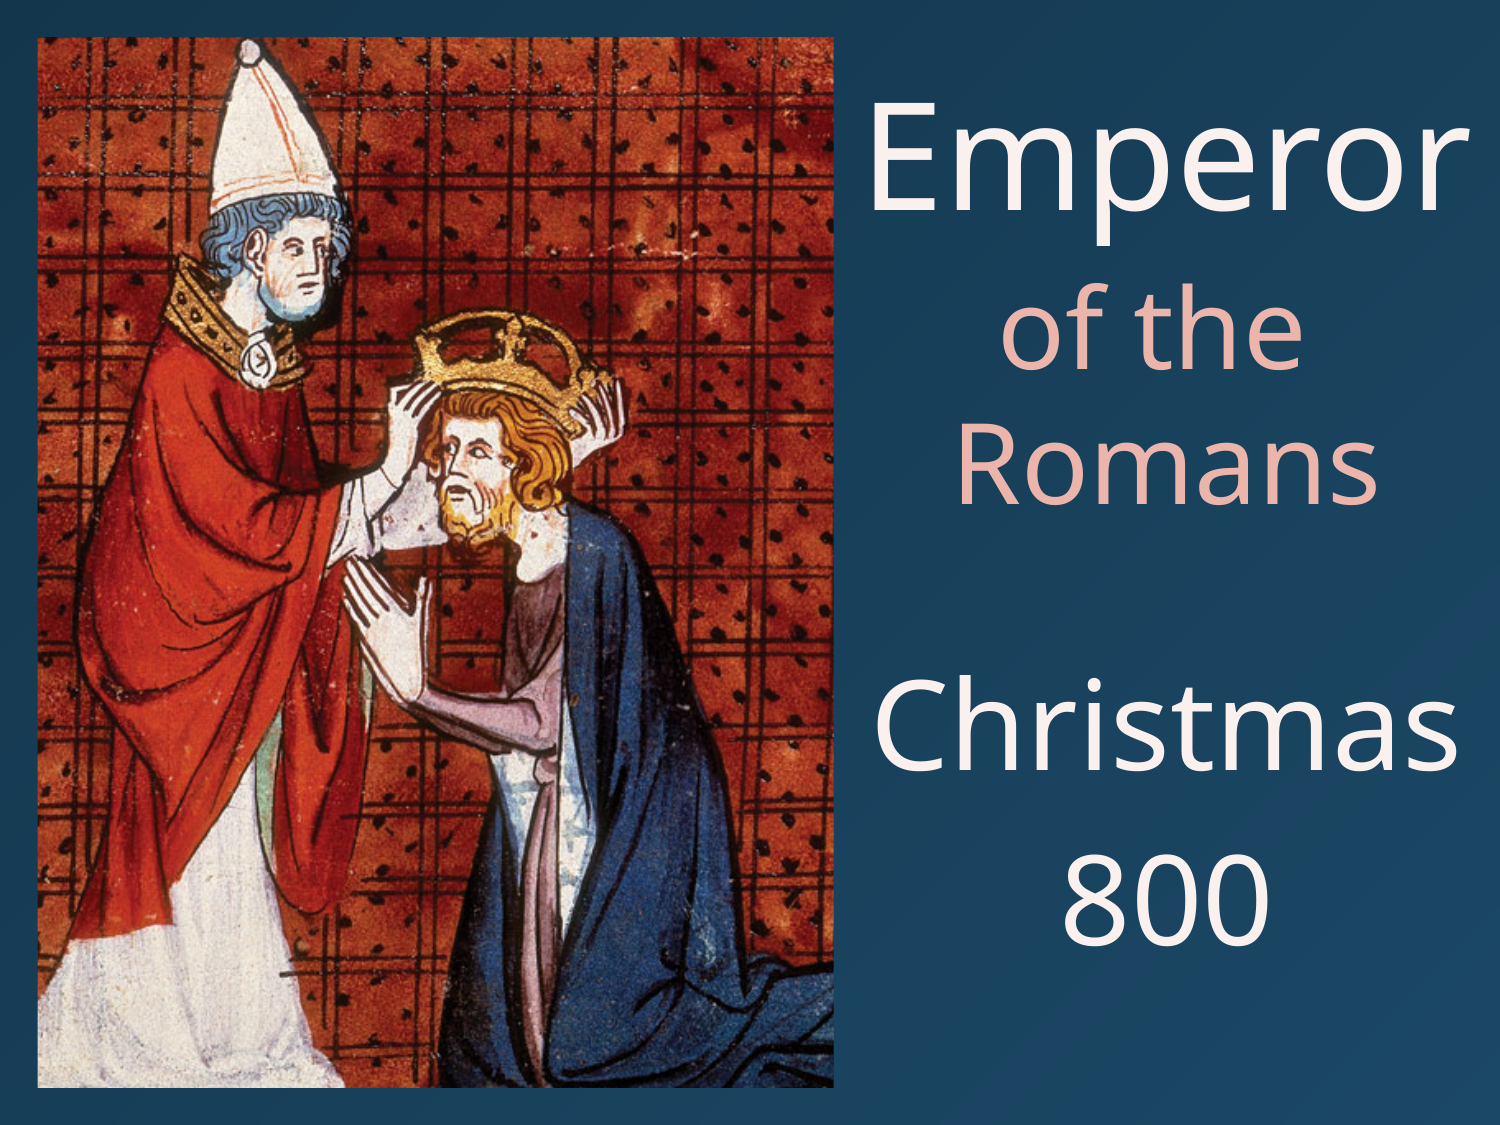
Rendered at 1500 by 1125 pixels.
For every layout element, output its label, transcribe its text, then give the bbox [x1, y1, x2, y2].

title Emperor [838, 75, 1500, 225]
list Christmas 800 [838, 637, 1500, 1018]
picture [37, 37, 834, 1088]
text_box of the Romans [838, 249, 1500, 535]
